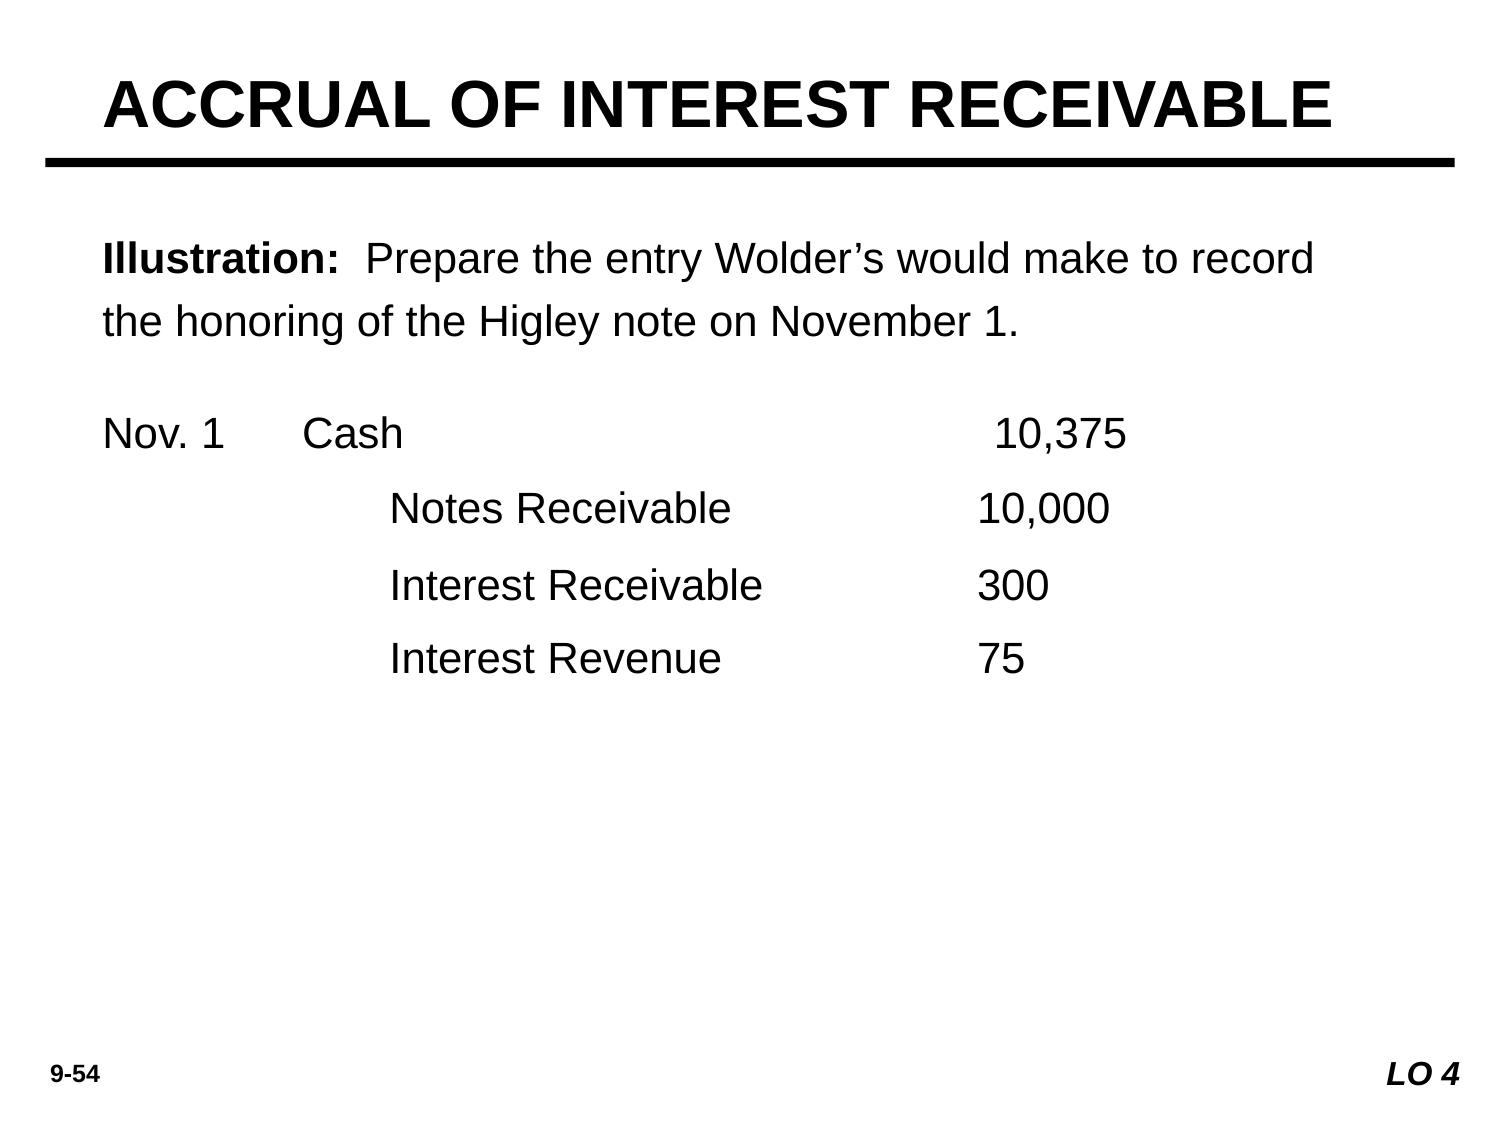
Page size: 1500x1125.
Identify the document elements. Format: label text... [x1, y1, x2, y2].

text_box Interest Receivable 300 [287, 549, 1425, 617]
text_box LO 4 [1337, 1044, 1475, 1100]
text_box Nov. 1 [87, 397, 300, 465]
text_box Illustration: Prepare the entry Wolder’s would make to record the honoring of the Higley note on November 1. [87, 212, 1400, 354]
text_box Notes Receivable 10,000 [287, 472, 1425, 540]
text_box ACCRUAL OF INTEREST RECEIVABLE [87, 50, 1438, 142]
text_box Interest Revenue 75 [287, 622, 1425, 690]
text_box Cash 10,375 [300, 397, 1425, 465]
